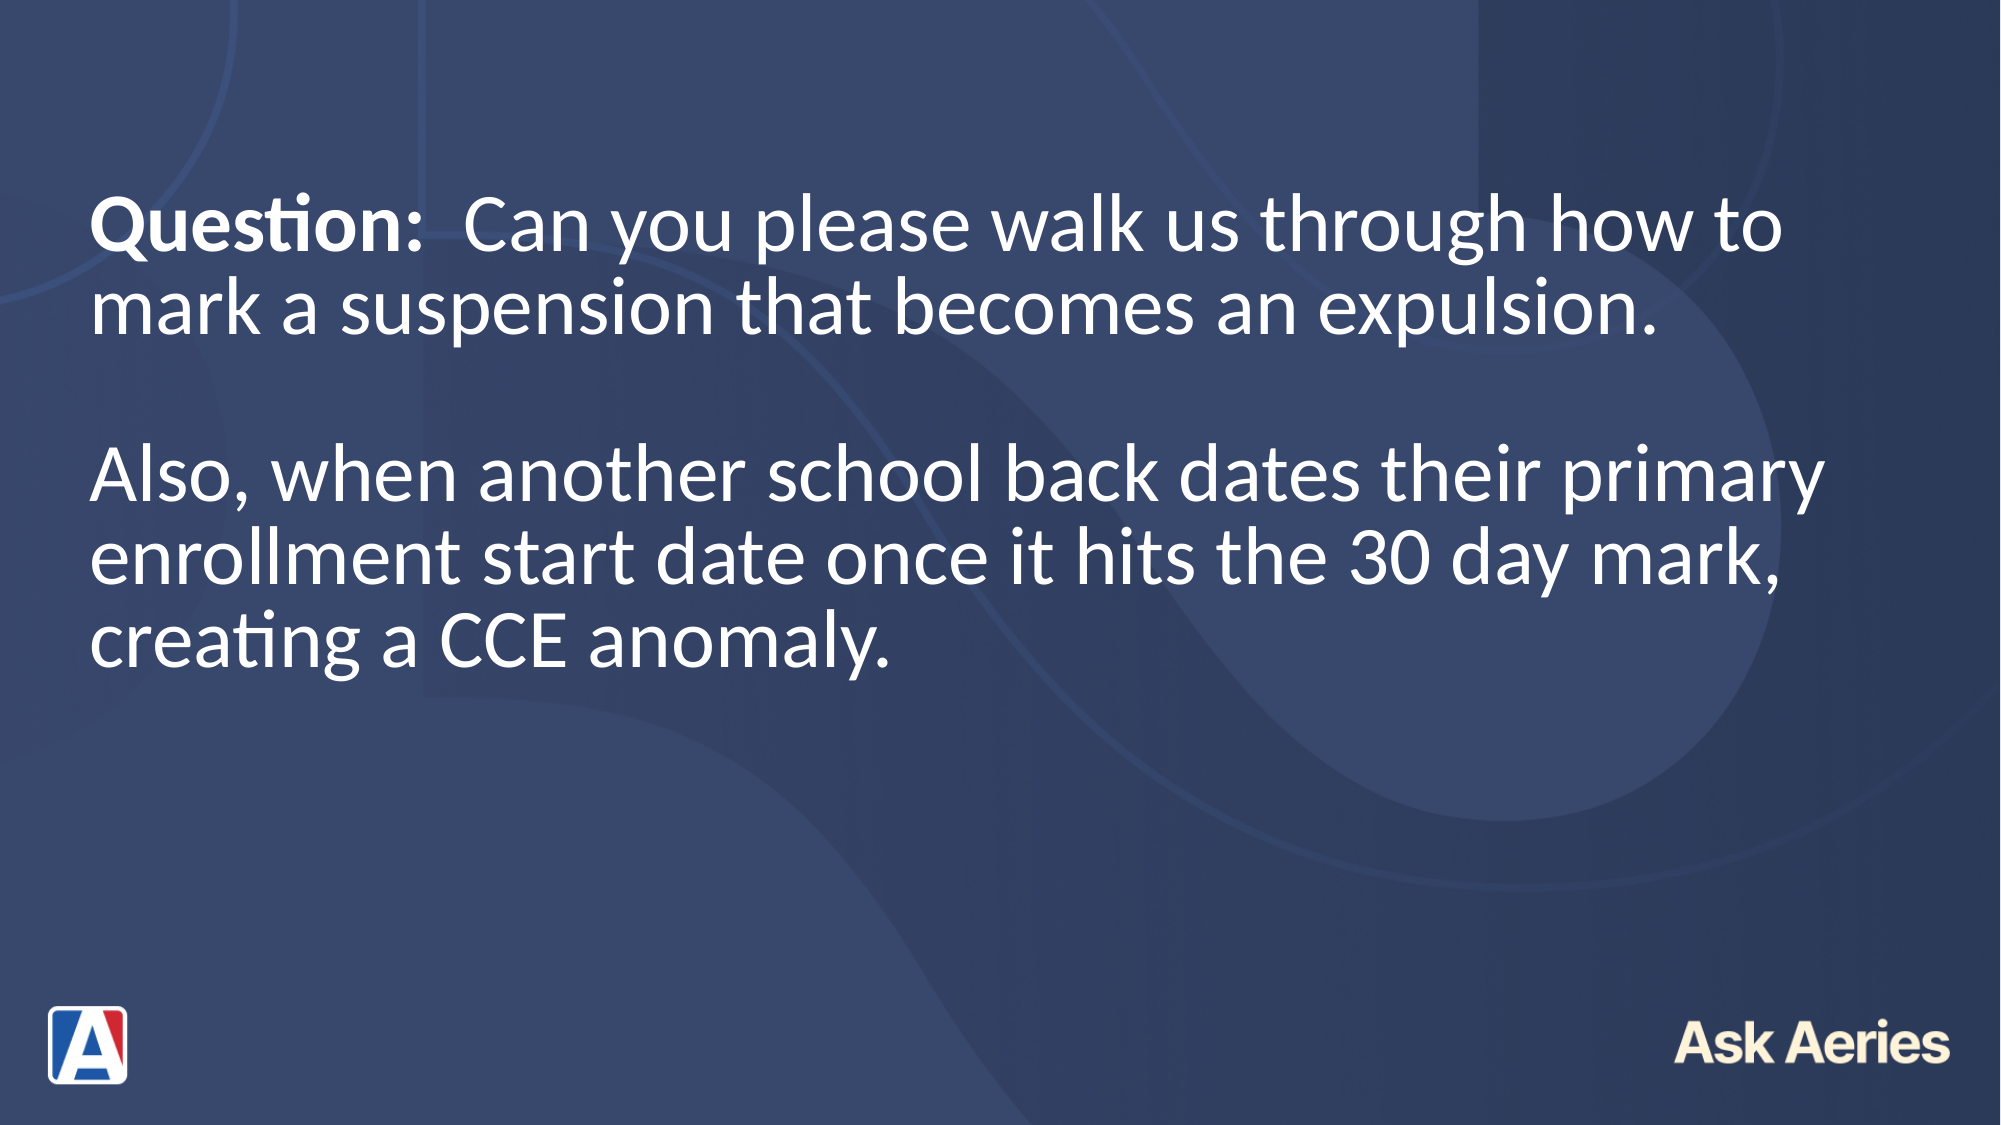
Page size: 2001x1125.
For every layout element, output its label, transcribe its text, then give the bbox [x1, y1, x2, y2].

table_header Question: Can you please walk us through how to mark a suspension that becomes an expulsion. Also, when another school back dates their primary enrollment start date once it hits the 30 day mark, creating a CCE anomaly. [88, 187, 1943, 738]
picture [0, 0, 2001, 1125]
